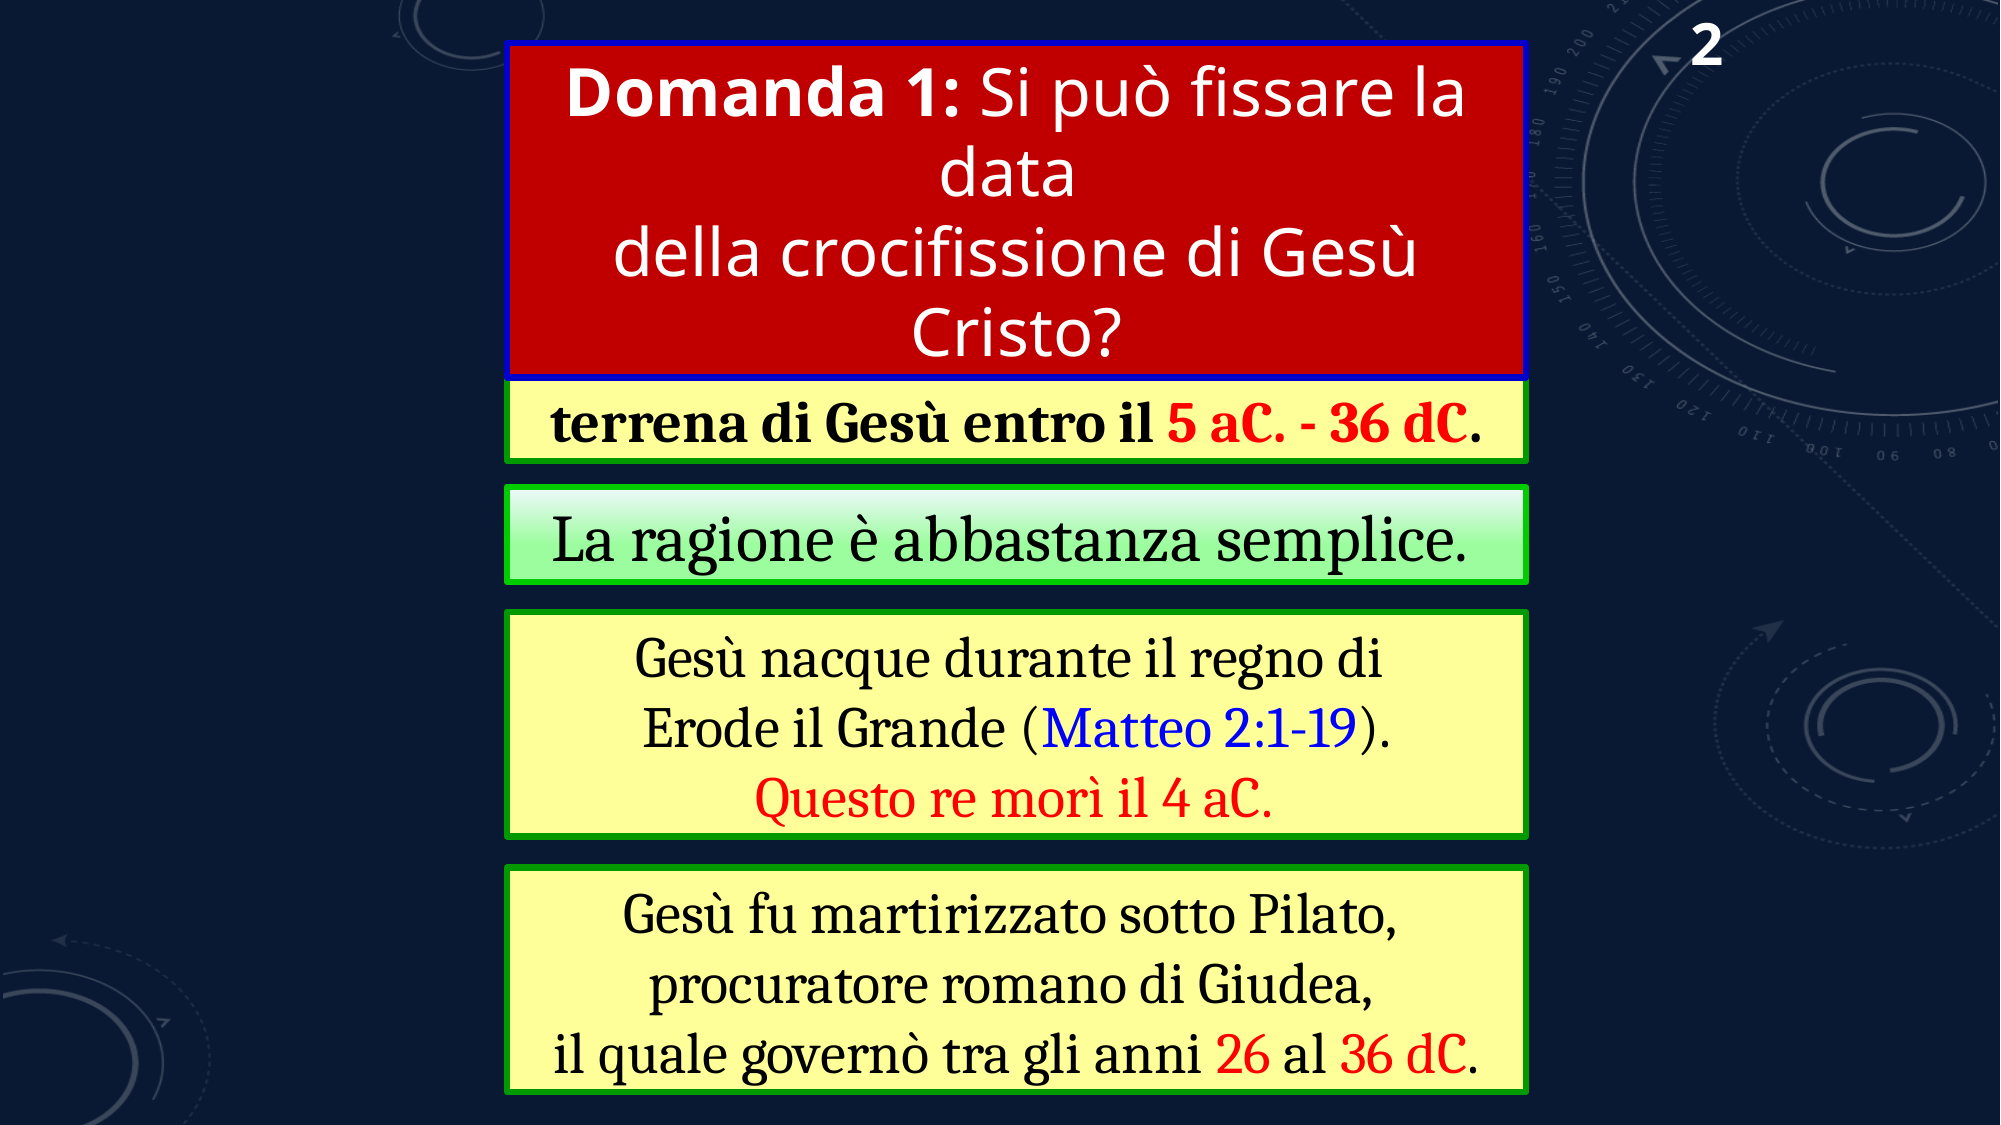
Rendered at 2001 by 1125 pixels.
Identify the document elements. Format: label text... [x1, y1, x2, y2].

text_box Gesù nacque durante il regno di Erode il Grande (Matteo 2:1-19). Questo re morì il 4 aC. [506, 610, 1528, 838]
picture [3, 0, 1998, 1125]
text_box Domanda 1: Si può fissare la data della crocifissione di Gesù Cristo? [506, 42, 1527, 378]
text_box La maggioranza dei commentatori biblici fissano la data della vita terrena di Gesù entro il 5 aC. - 36 dC. [506, 378, 1527, 462]
text_box 2 [1675, 0, 1739, 85]
text_box La ragione è abbastanza semplice. [506, 487, 1527, 583]
text_box Gesù fu martirizzato sotto Pilato, procuratore romano di Giudea, il quale governò tra gli anni 26 al 36 dC. [506, 866, 1528, 1094]
